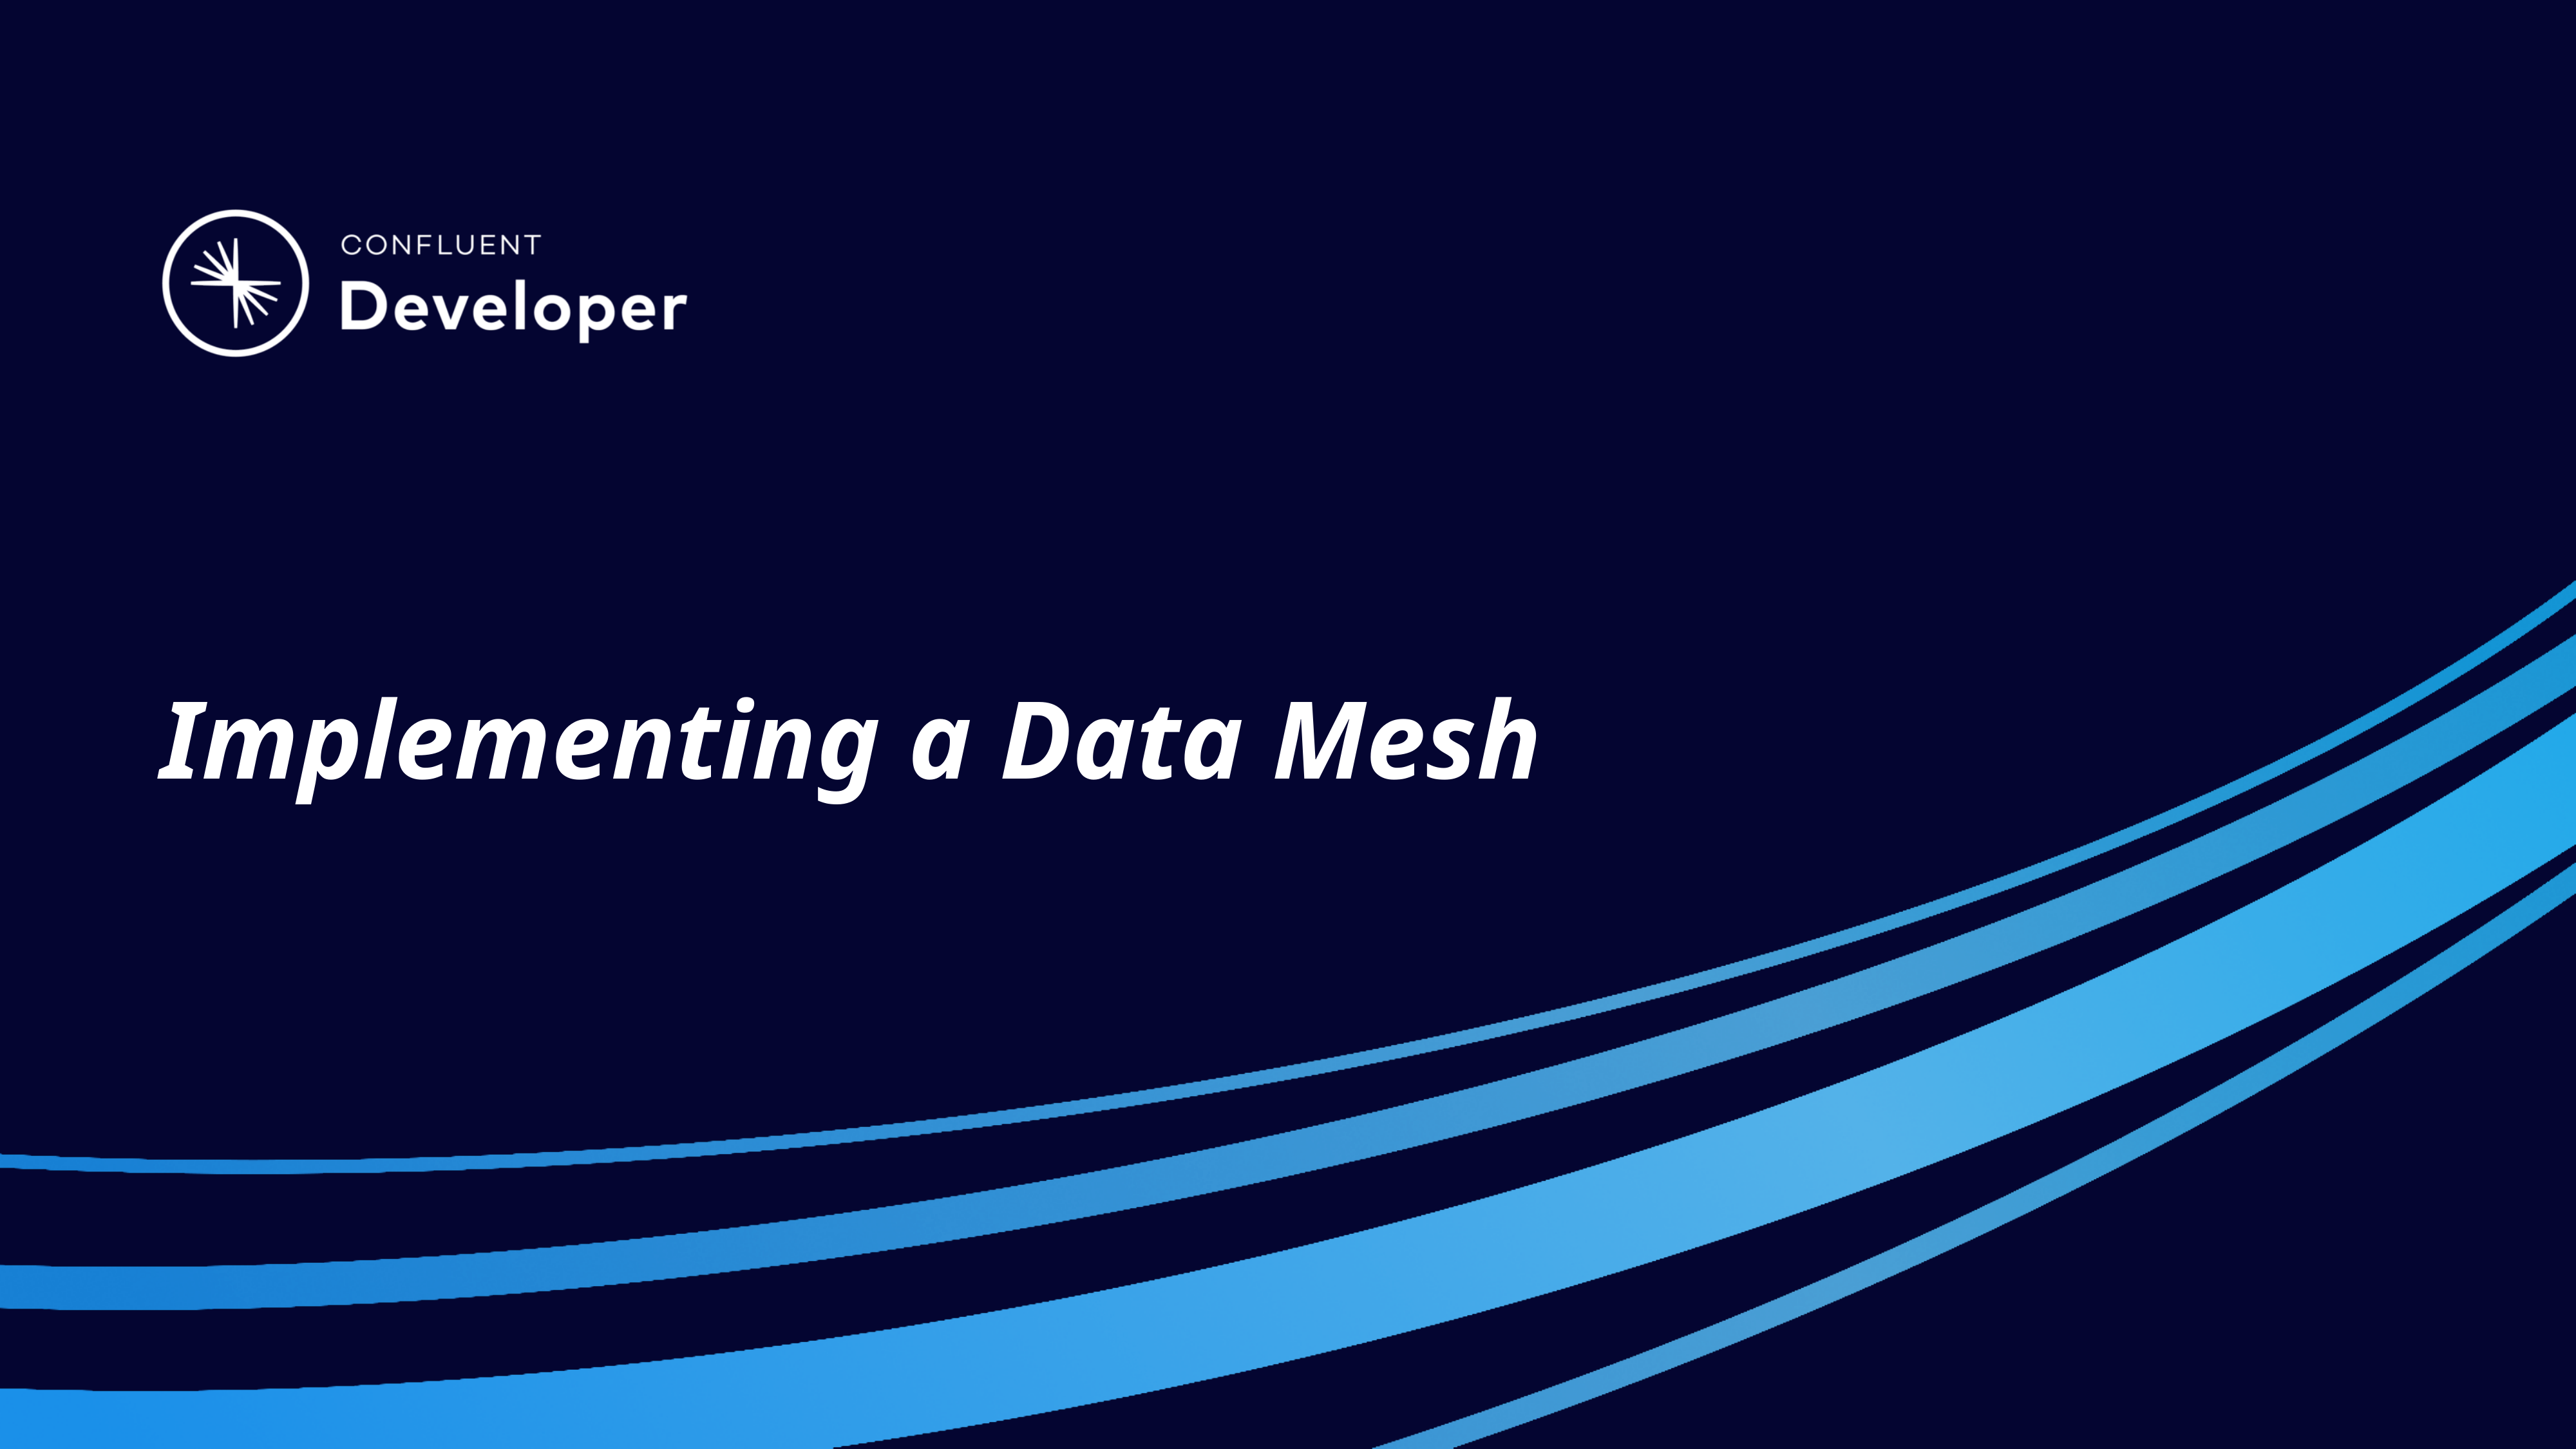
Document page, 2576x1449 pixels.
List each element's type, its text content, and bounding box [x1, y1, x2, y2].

title Implementing a Data Mesh [160, 497, 2314, 815]
picture [0, 129, 2576, 1449]
